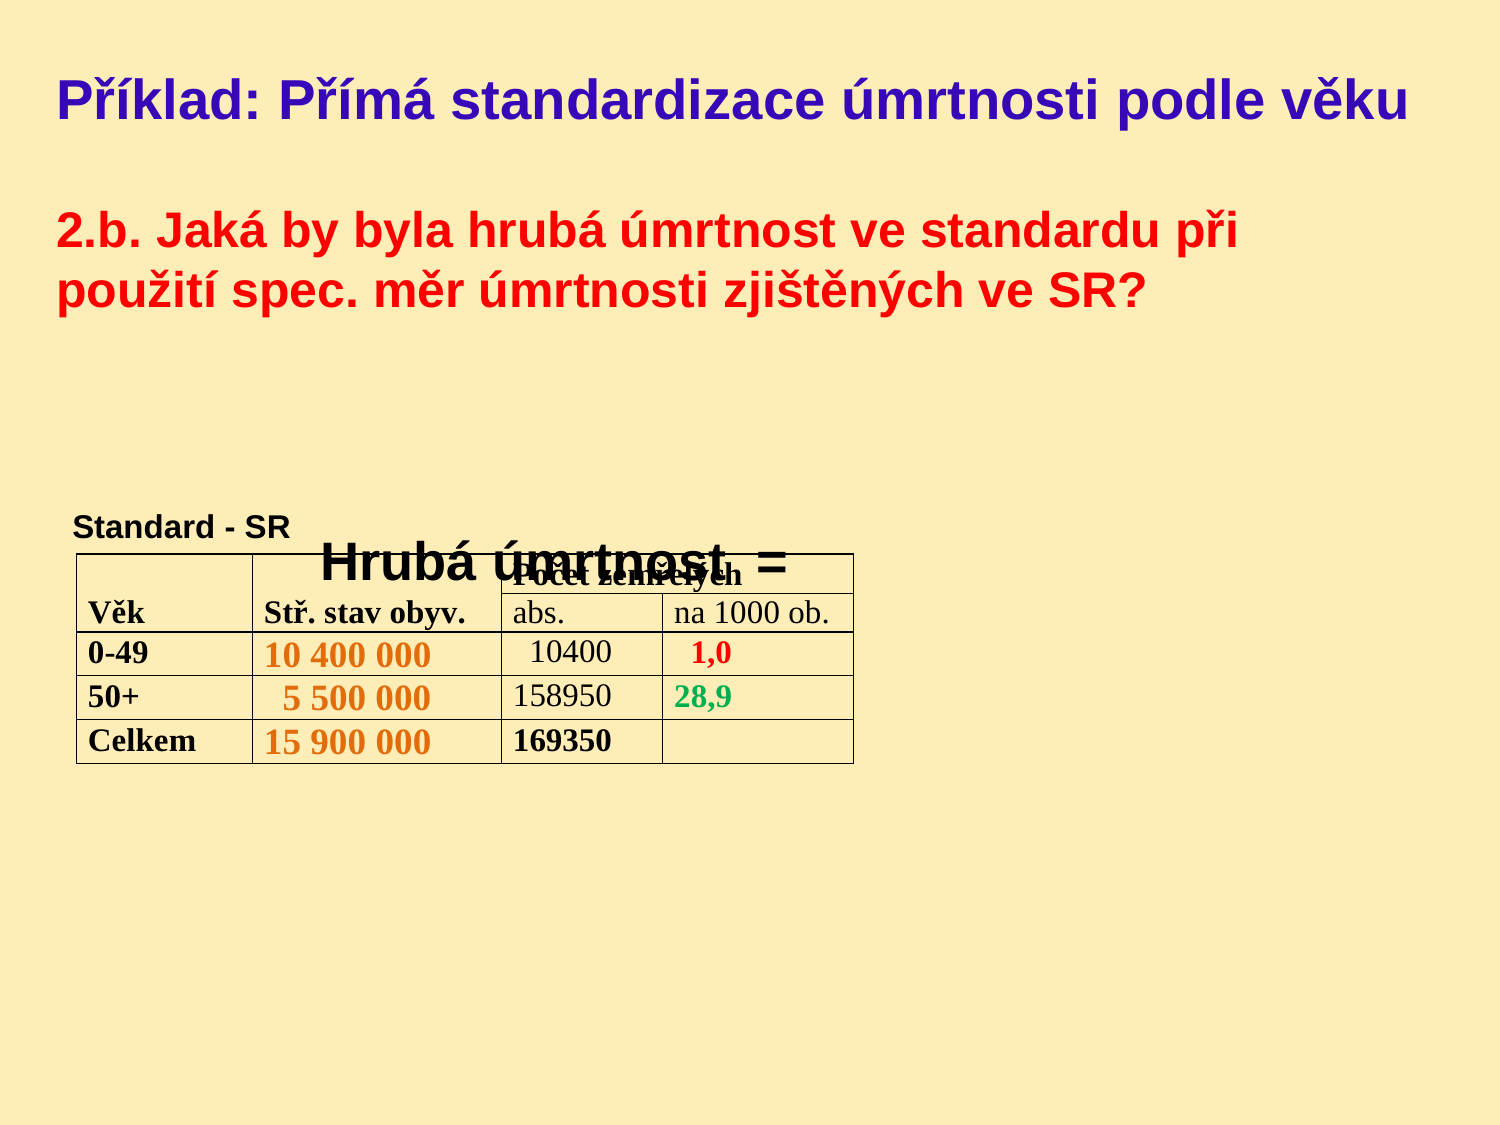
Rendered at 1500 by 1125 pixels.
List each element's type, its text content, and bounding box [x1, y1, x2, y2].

title Příklad: Přímá standardizace úmrtnosti podle věku 2.b. Jaká by byla hrubá úmrtnost ve standardu při použití spec. měr úmrtnosti zjištěných ve SR? [41, 125, 1427, 256]
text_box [64, 479, 1083, 1035]
